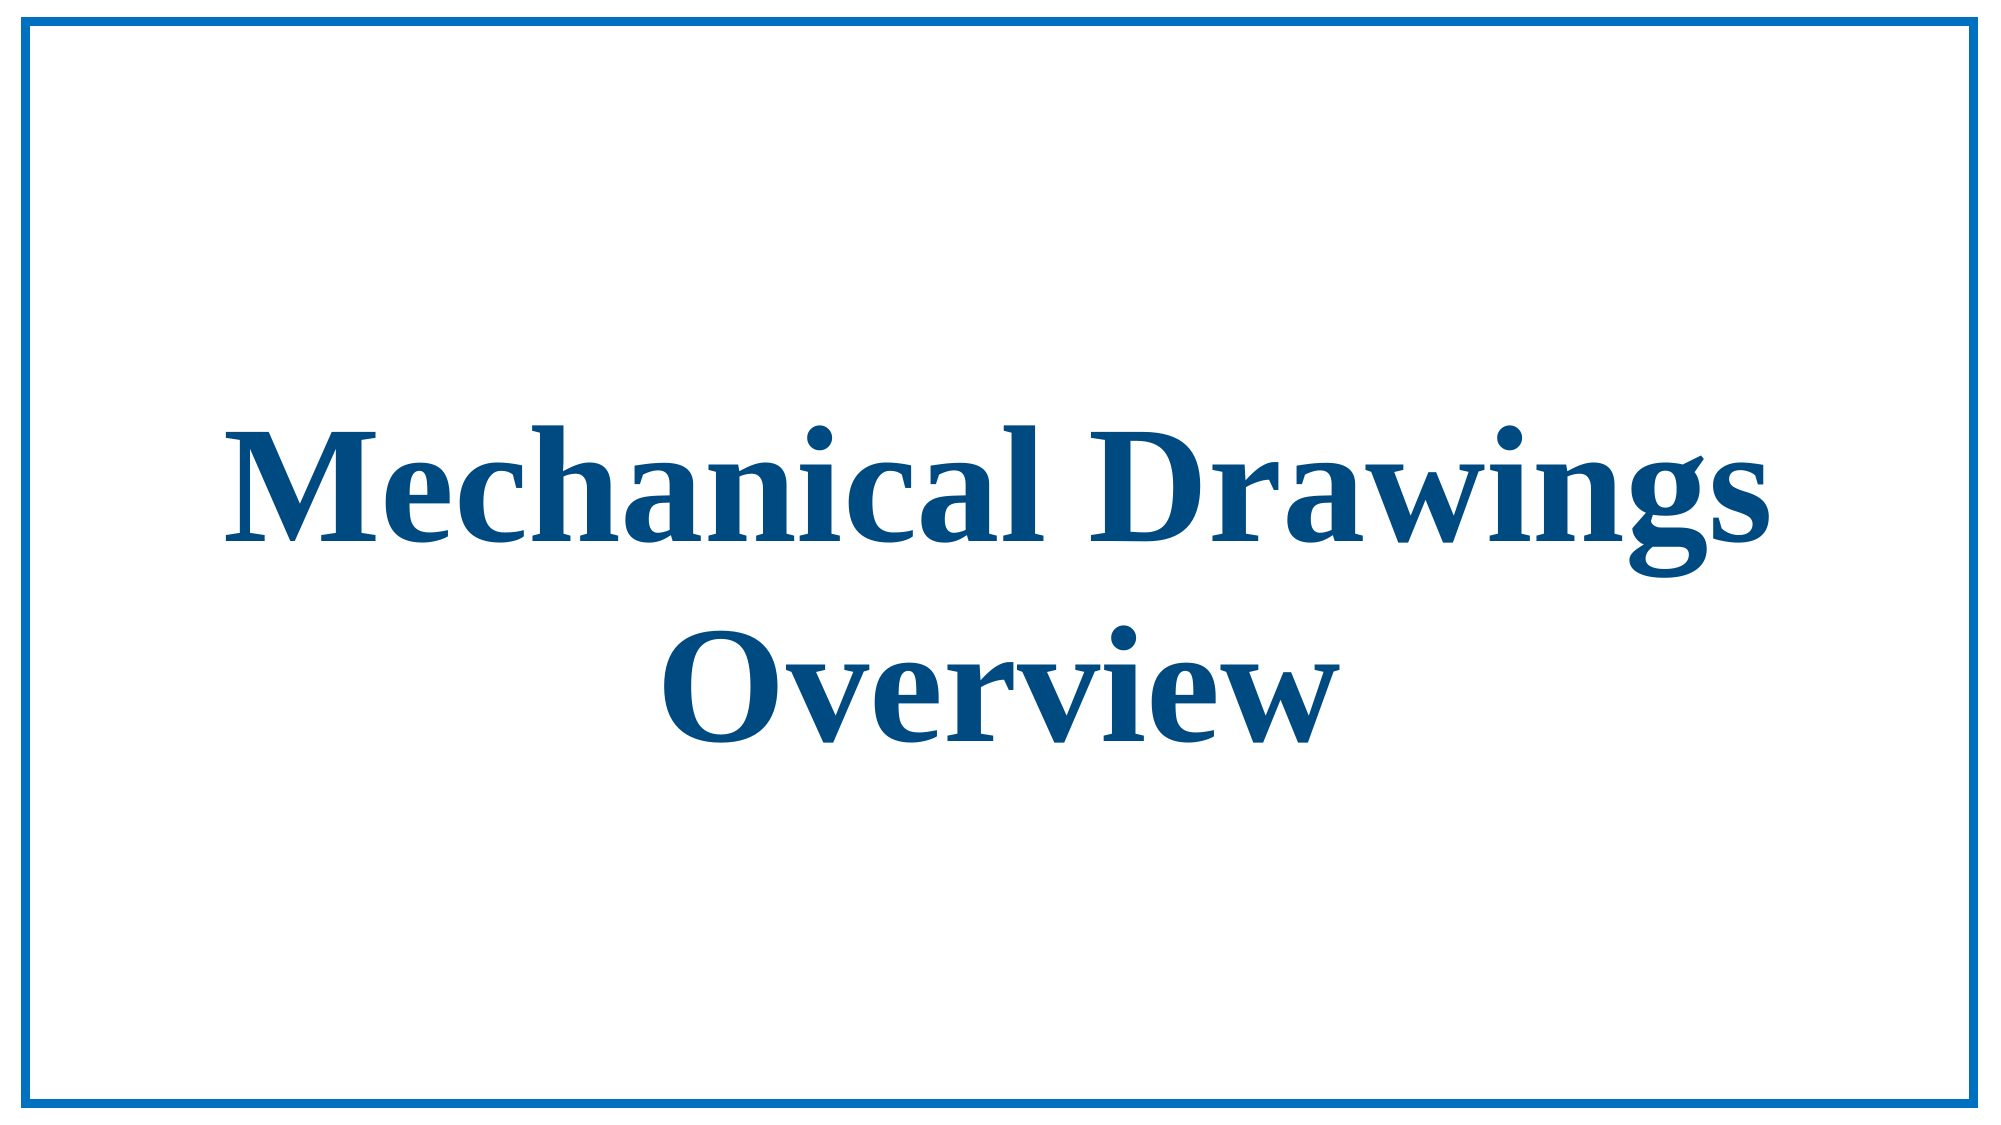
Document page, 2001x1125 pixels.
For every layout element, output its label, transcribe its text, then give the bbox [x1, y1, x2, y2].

text_box Mechanical Drawings Overview [208, 367, 1791, 783]
text_box [24, 21, 1975, 1104]
